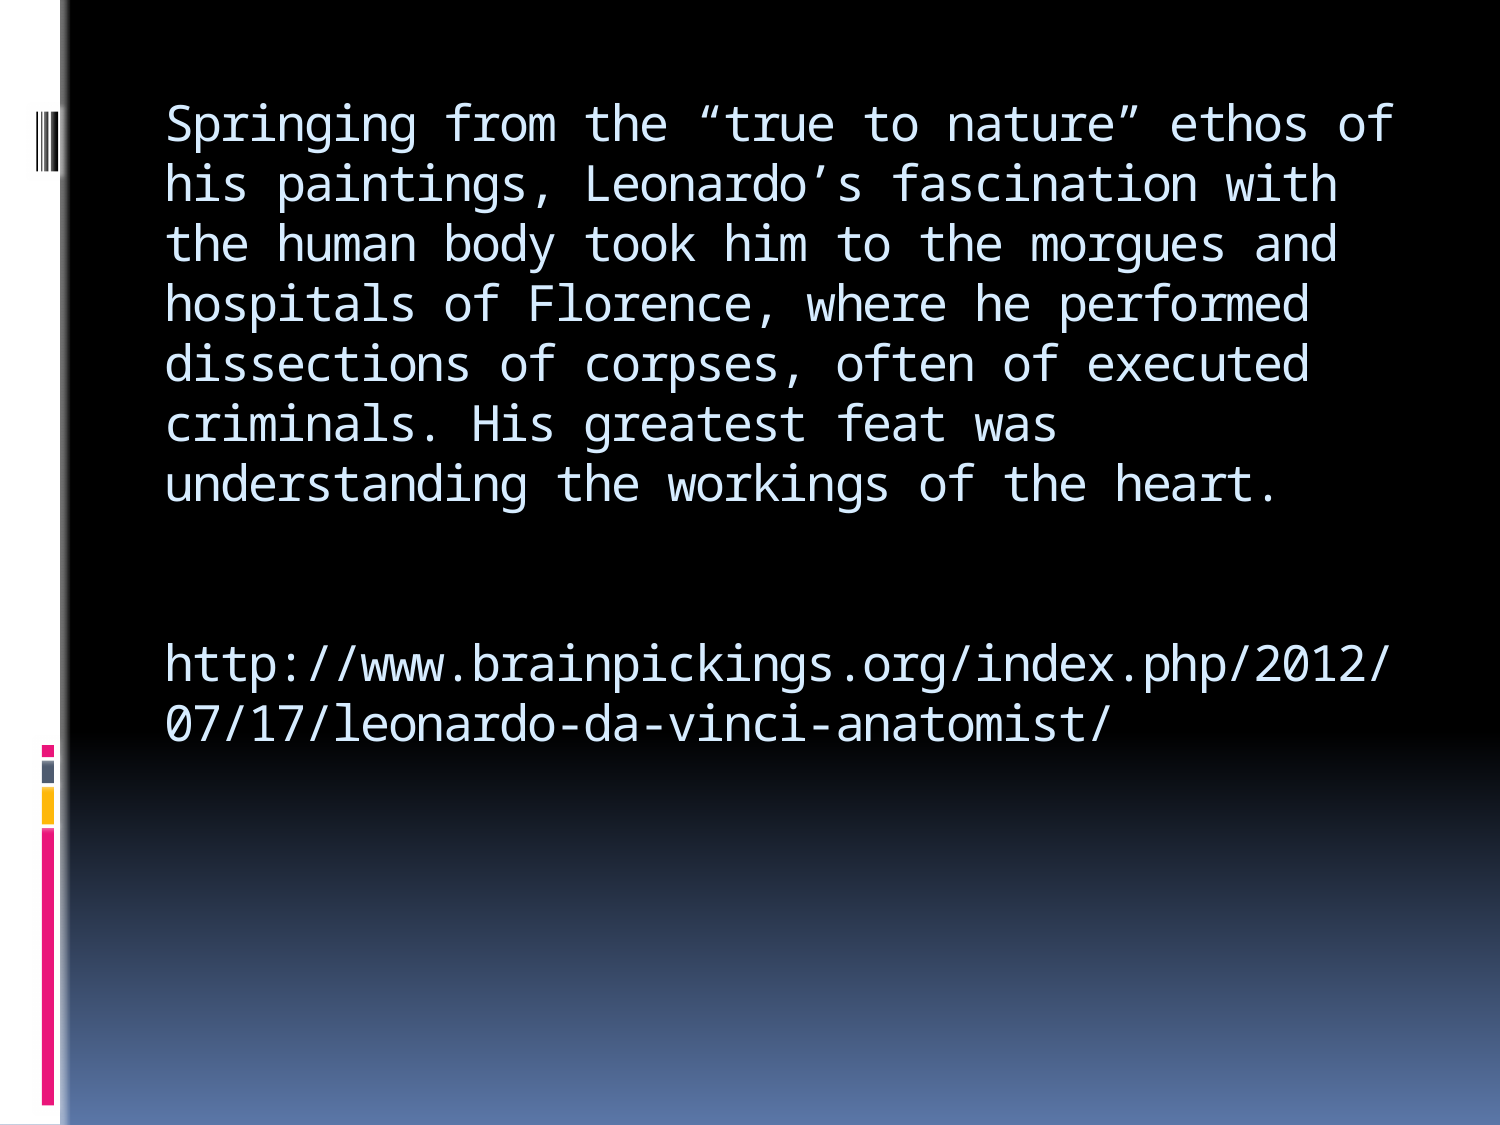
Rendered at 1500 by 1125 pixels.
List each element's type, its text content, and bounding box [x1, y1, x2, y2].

title Springing from the “true to nature” ethos of his paintings, Leonardo’s fascination with the human body took him to the morgues and hospitals of Florence, where he performed dissections of corpses, often of executed criminals. His greatest feat was understanding the workings of the heart. http://www.brainpickings.org/index.php/2012/07/17/leonardo-da-vinci-anatomist/ [150, 83, 1425, 1125]
